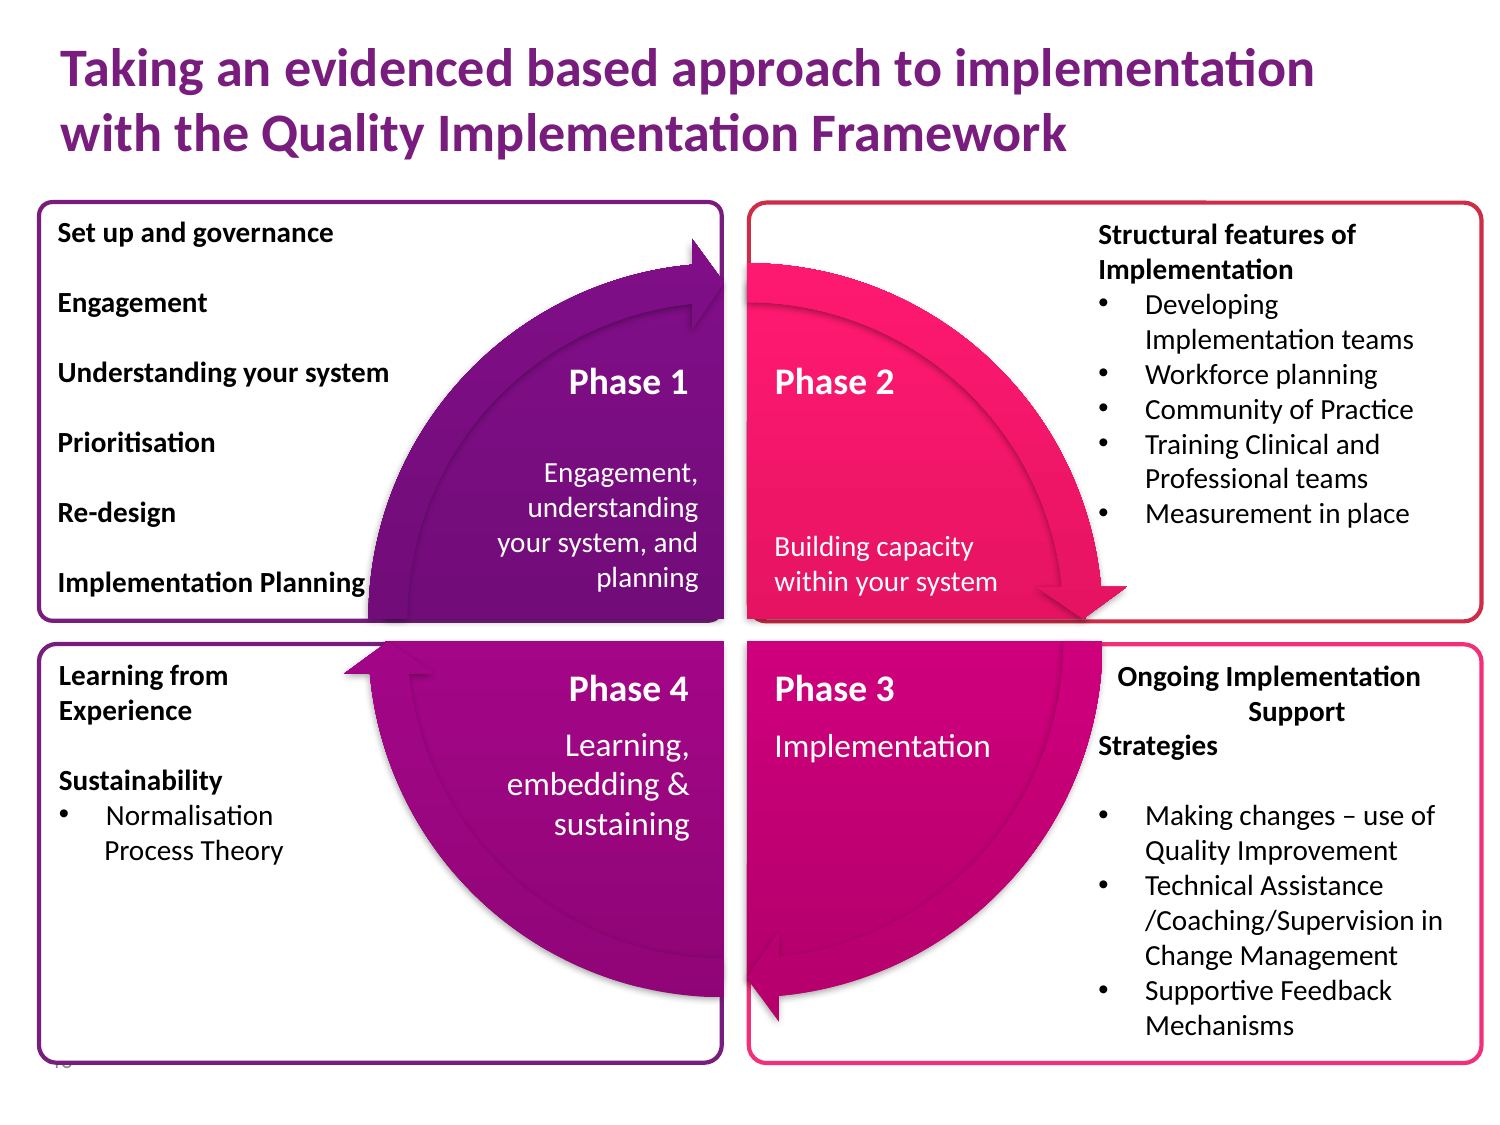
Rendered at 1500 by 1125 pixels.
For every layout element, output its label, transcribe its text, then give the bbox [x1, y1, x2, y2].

text_box Set up and governance Engagement Understanding your system Prioritisation Re-design Implementation Planning [36, 199, 724, 623]
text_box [152, 228, 1324, 1038]
text_box Structural features of Implementation Developing Implementation teams Workforce planning Community of Practice Training Clinical and Professional teams Measurement in place [746, 200, 1484, 624]
text_box Ongoing Implementation Support Strategies Making changes – use of Quality Improvement Technical Assistance /Coaching/Supervision in Change Management Supportive Feedback Mechanisms [746, 642, 1484, 1066]
list Taking an evidenced based approach to implementation with the Quality Implementation Framework [46, 25, 1372, 174]
text_box Learning from Experience Sustainability Normalisation Process Theory [36, 641, 724, 1065]
